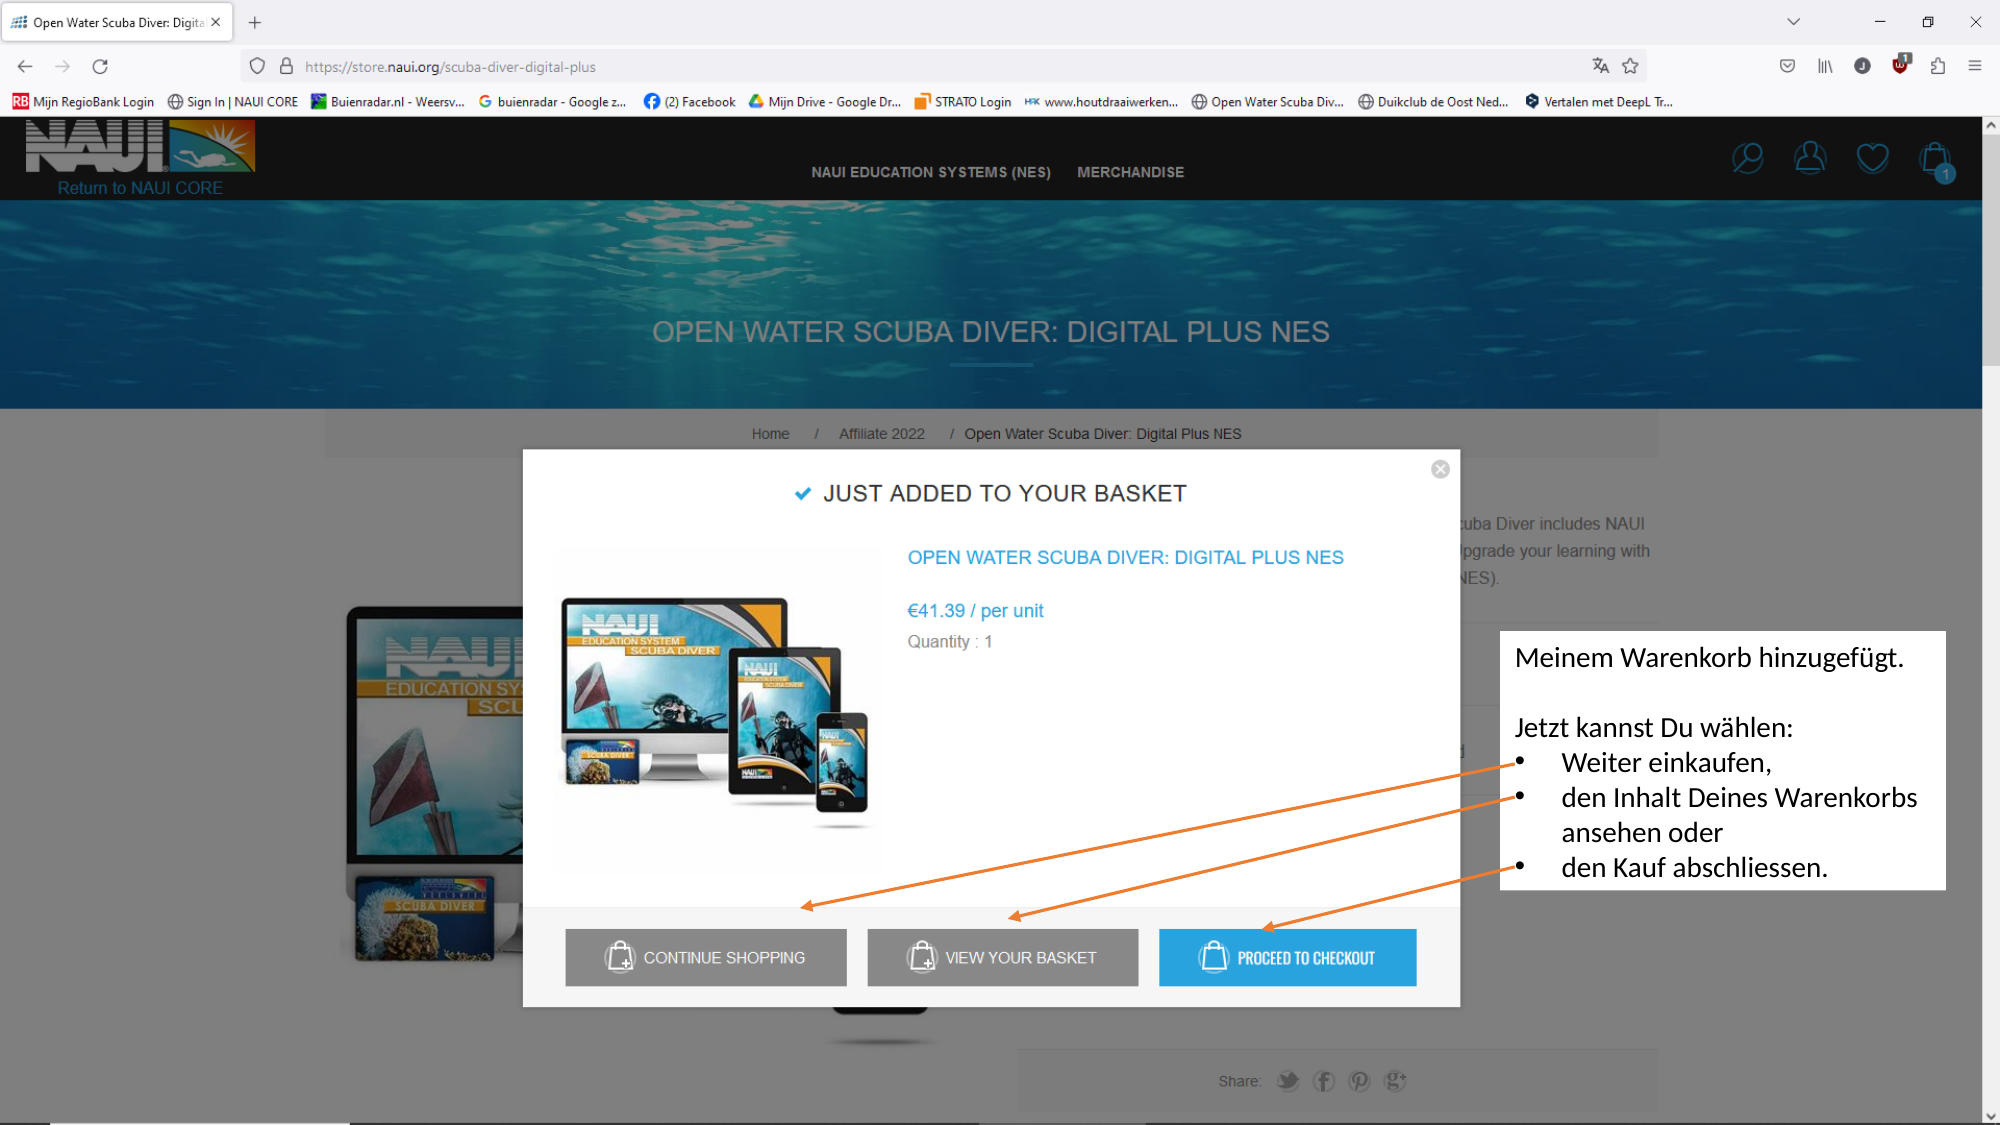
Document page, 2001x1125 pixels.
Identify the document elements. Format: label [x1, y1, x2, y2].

text_box [1261, 919, 1515, 930]
text_box [1007, 796, 1515, 919]
text_box [799, 763, 1515, 909]
picture [0, 0, 2000, 1125]
